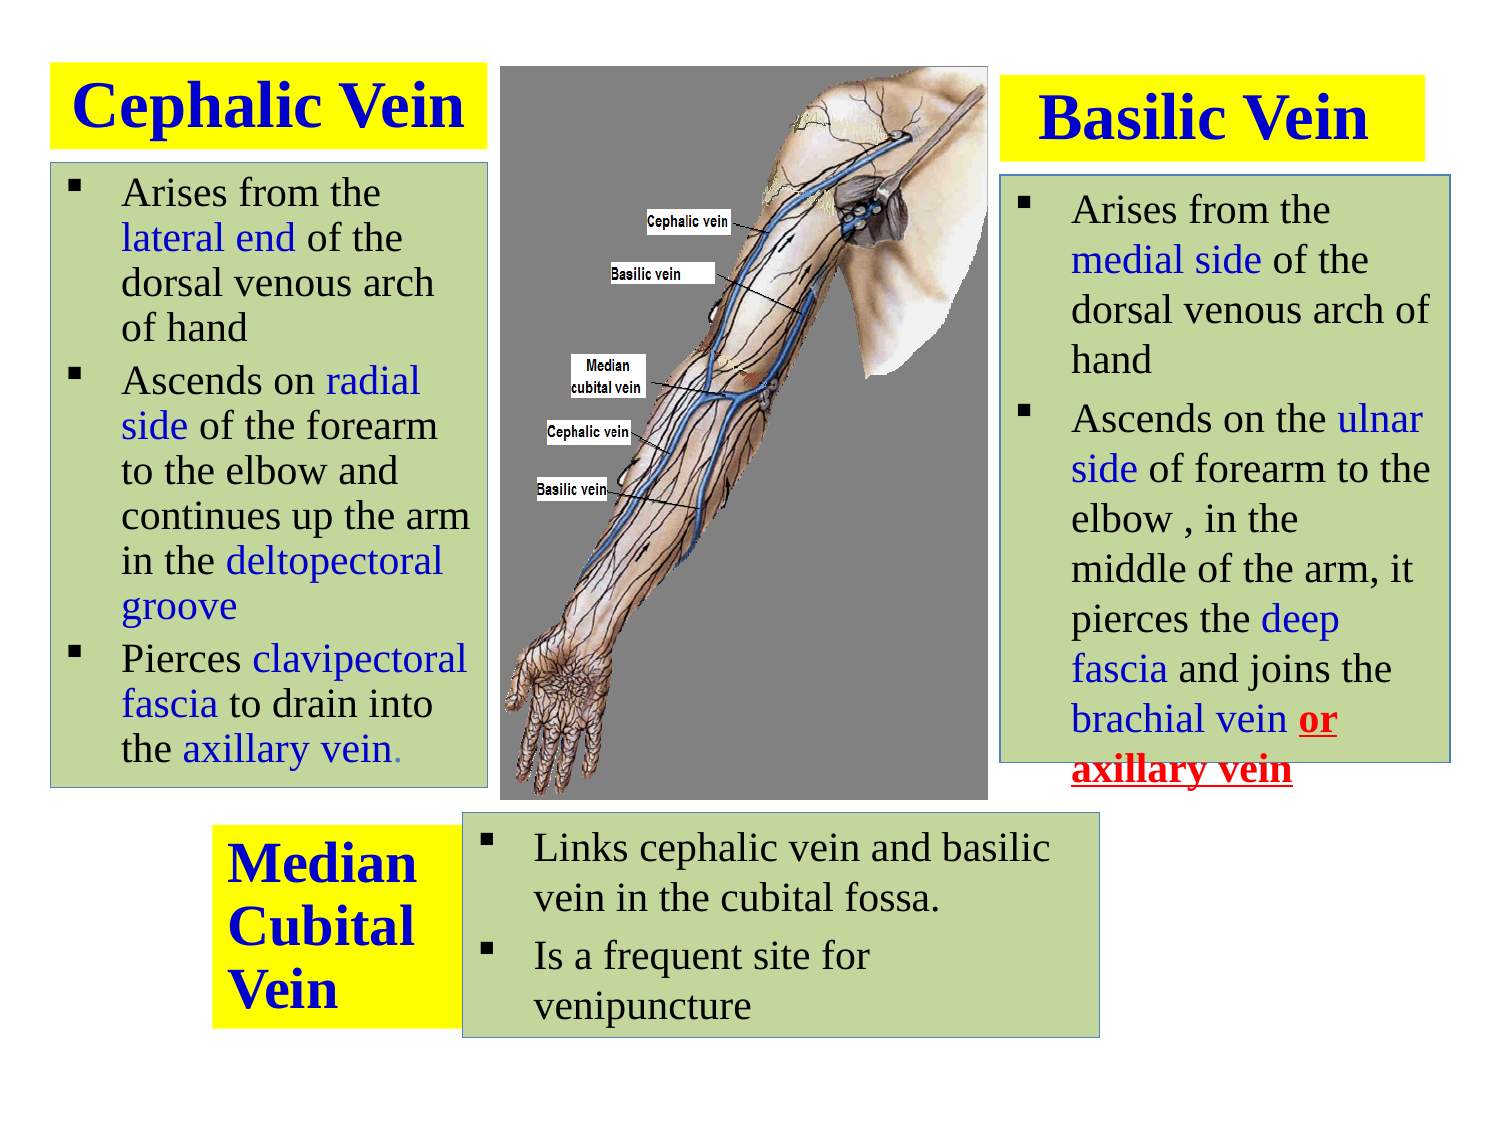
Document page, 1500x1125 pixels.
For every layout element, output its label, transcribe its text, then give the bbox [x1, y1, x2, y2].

text_box Median Cubital Vein [212, 824, 462, 1029]
text_box Basilic Vein [999, 74, 1425, 162]
list Arises from the lateral end of the dorsal venous arch of hand Ascends on radial side of the forearm to the elbow and continues up the arm in the deltopectoral groove Pierces clavipectoral fascia to drain into the axillary vein. [50, 162, 488, 788]
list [499, 66, 988, 801]
text_box Cephalic Vein [49, 62, 488, 150]
text_box Arises from the medial side of the dorsal venous arch of hand Ascends on the ulnar side of forearm to the elbow , in the middle of the arm, it pierces the deep fascia and joins the brachial vein or axillary vein [999, 174, 1450, 763]
text_box Links cephalic vein and basilic vein in the cubital fossa. Is a frequent site for venipuncture [462, 812, 1100, 1038]
